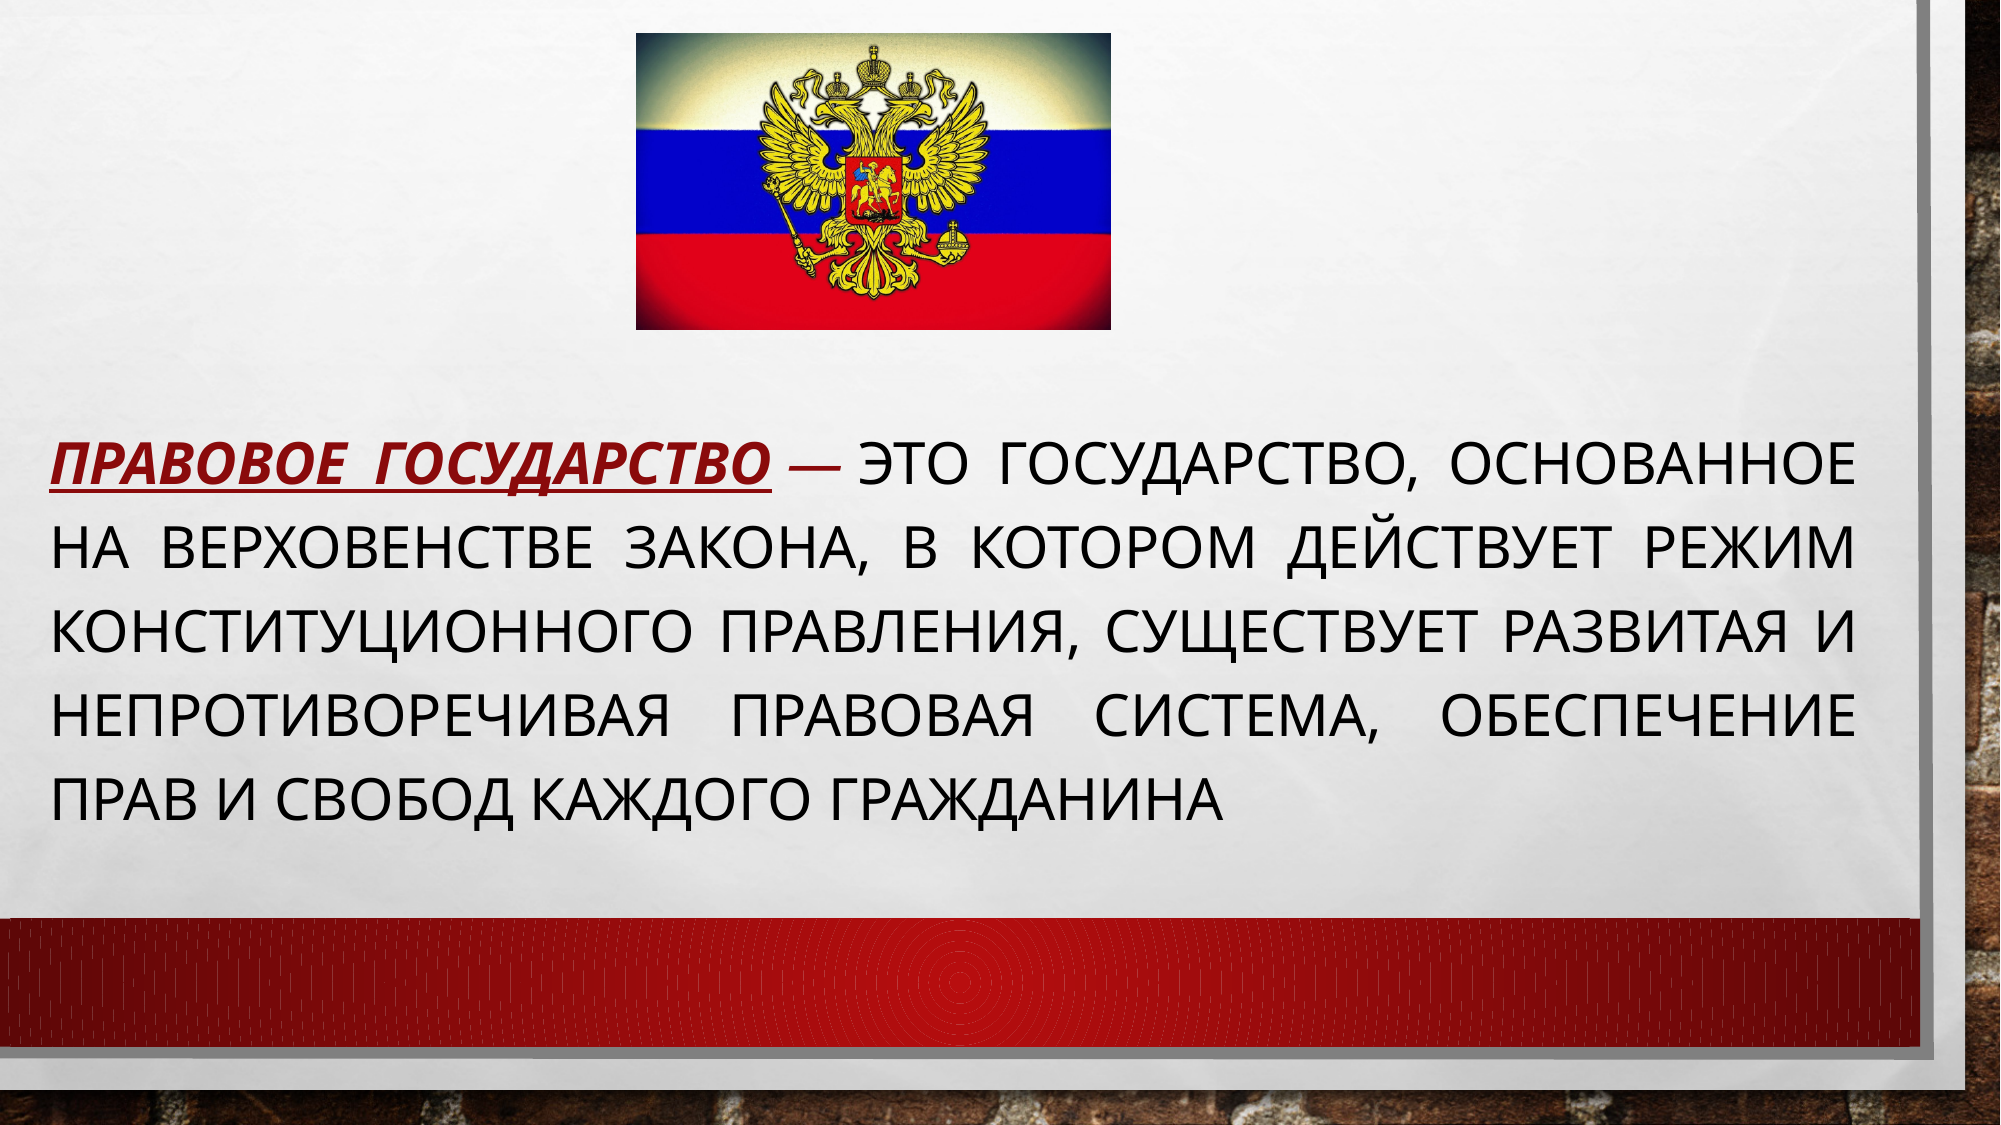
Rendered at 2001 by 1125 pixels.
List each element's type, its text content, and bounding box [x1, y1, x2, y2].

list ПРАВОВОЕ ГОСУДАРСТВО — это государство, основанное на верховенстве закона, в котором действует режим конституционного правления, существует развитая и непротиворечивая правовая система, обеспечение прав и свобод каждого гражданина [34, 329, 1874, 914]
picture [0, 0, 2000, 1125]
picture [636, 33, 1111, 331]
